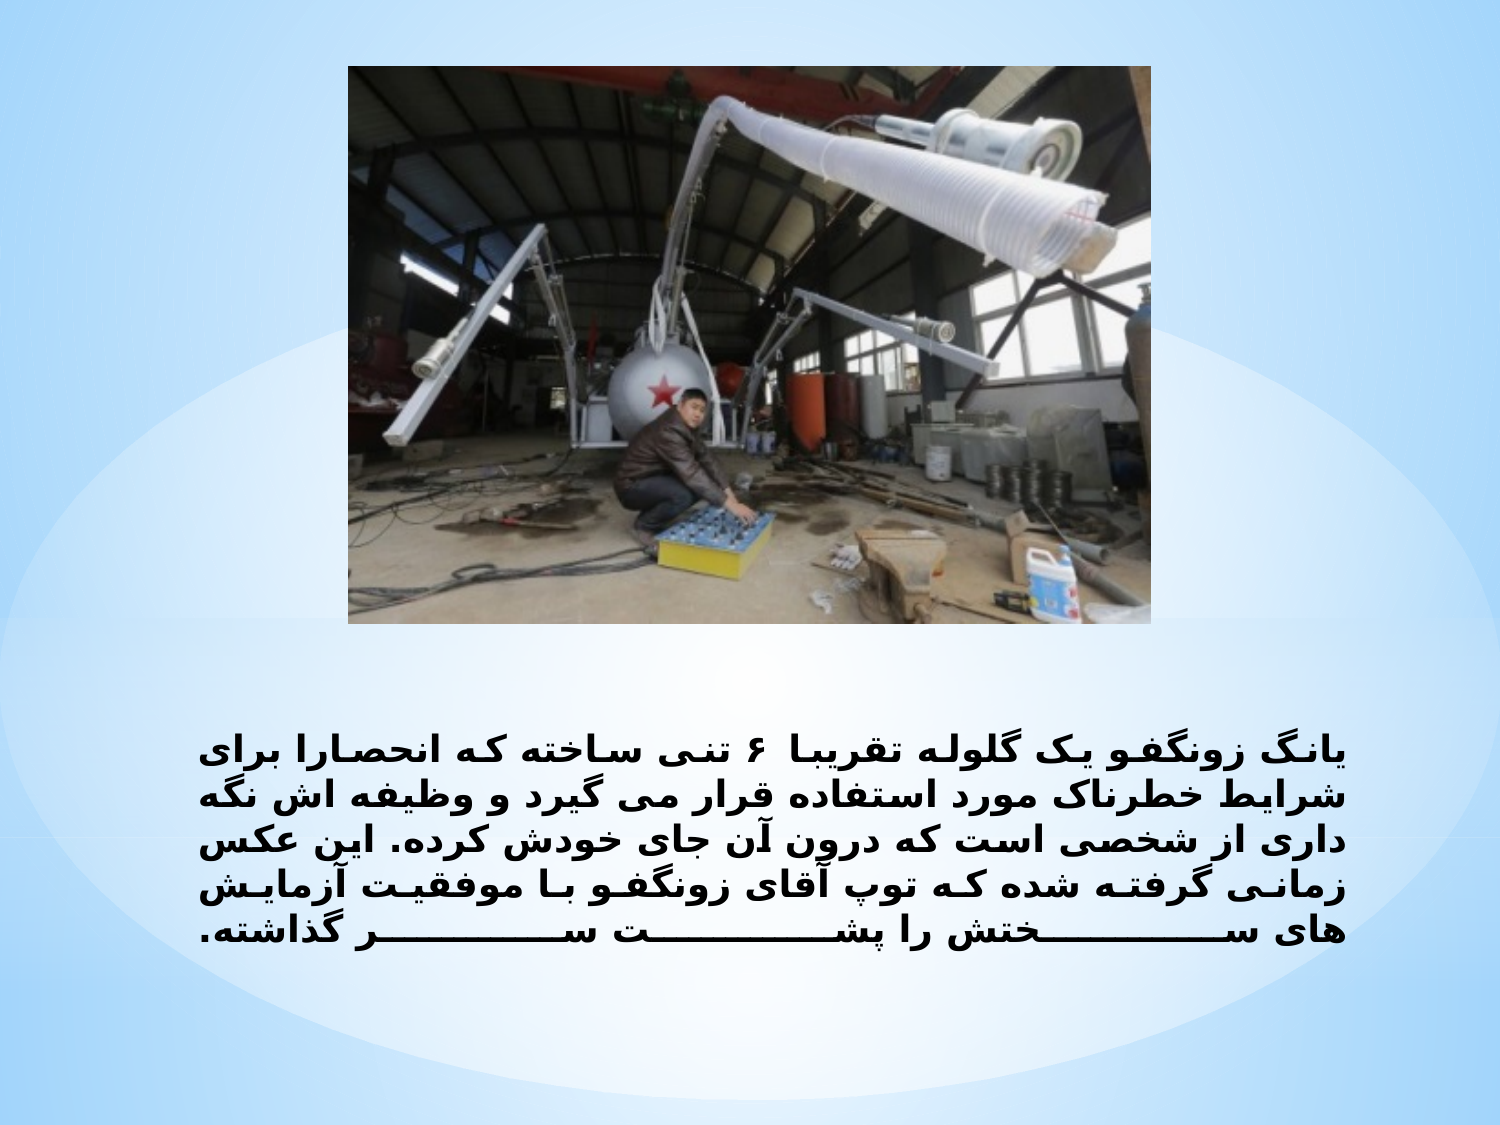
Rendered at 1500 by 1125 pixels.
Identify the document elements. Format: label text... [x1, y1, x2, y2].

title یانگ زونگفو یک گلوله تقریبا ۶ تنی ساخته که انحصارا برای شرایط خطرناک مورد استفاده قرار می گیرد و وظیفه اش نگه داری از شخصی است که درون آن جای خودش کرده. این عکس زمانی گرفته شده که توپ آقای زونگفو با موفقیت آزمایش های سختش را پشت سر گذاشته. [183, 717, 1363, 905]
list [348, 66, 1151, 624]
